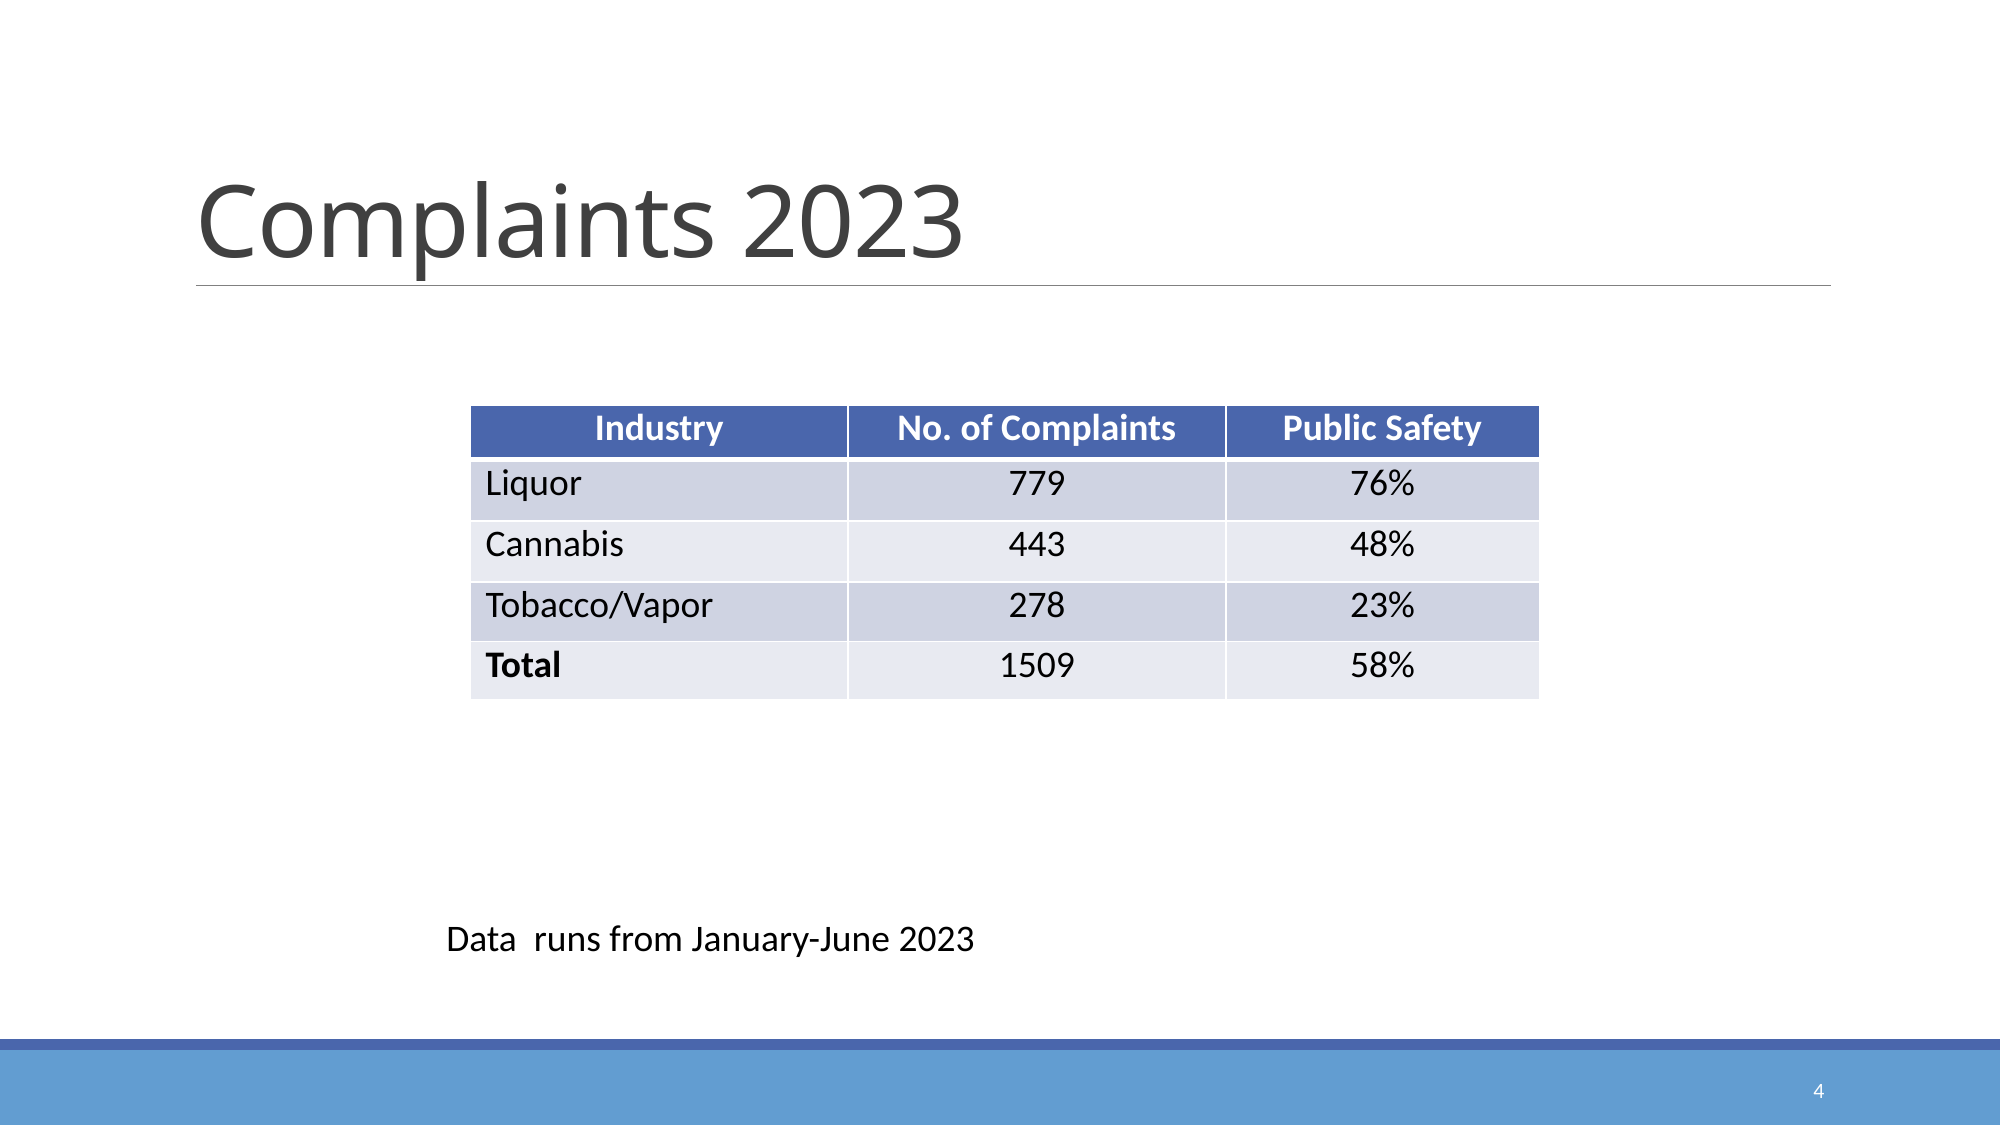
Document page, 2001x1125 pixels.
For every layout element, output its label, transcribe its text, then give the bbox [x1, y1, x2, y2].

table_cell Tobacco/Vapor [471, 583, 847, 641]
table_header No. of Complaints [849, 406, 1225, 457]
text_box Data runs from January-June 2023 [431, 907, 991, 967]
title Complaints 2023 [180, 47, 1830, 285]
table_header Industry [471, 406, 847, 457]
table_cell 278 [849, 583, 1225, 641]
slide_number 4 [1624, 1059, 1840, 1120]
table_cell 779 [849, 462, 1225, 520]
table_header Public Safety [1227, 406, 1539, 457]
table_cell 23% [1227, 583, 1539, 641]
table_cell Total [471, 642, 847, 699]
table_cell 48% [1227, 522, 1539, 581]
table_cell Cannabis [471, 522, 847, 581]
table_cell 76% [1227, 462, 1539, 520]
table_cell 443 [849, 522, 1225, 581]
table_cell Liquor [471, 462, 847, 520]
table_cell 58% [1227, 642, 1539, 699]
table_cell 1509 [849, 642, 1225, 699]
